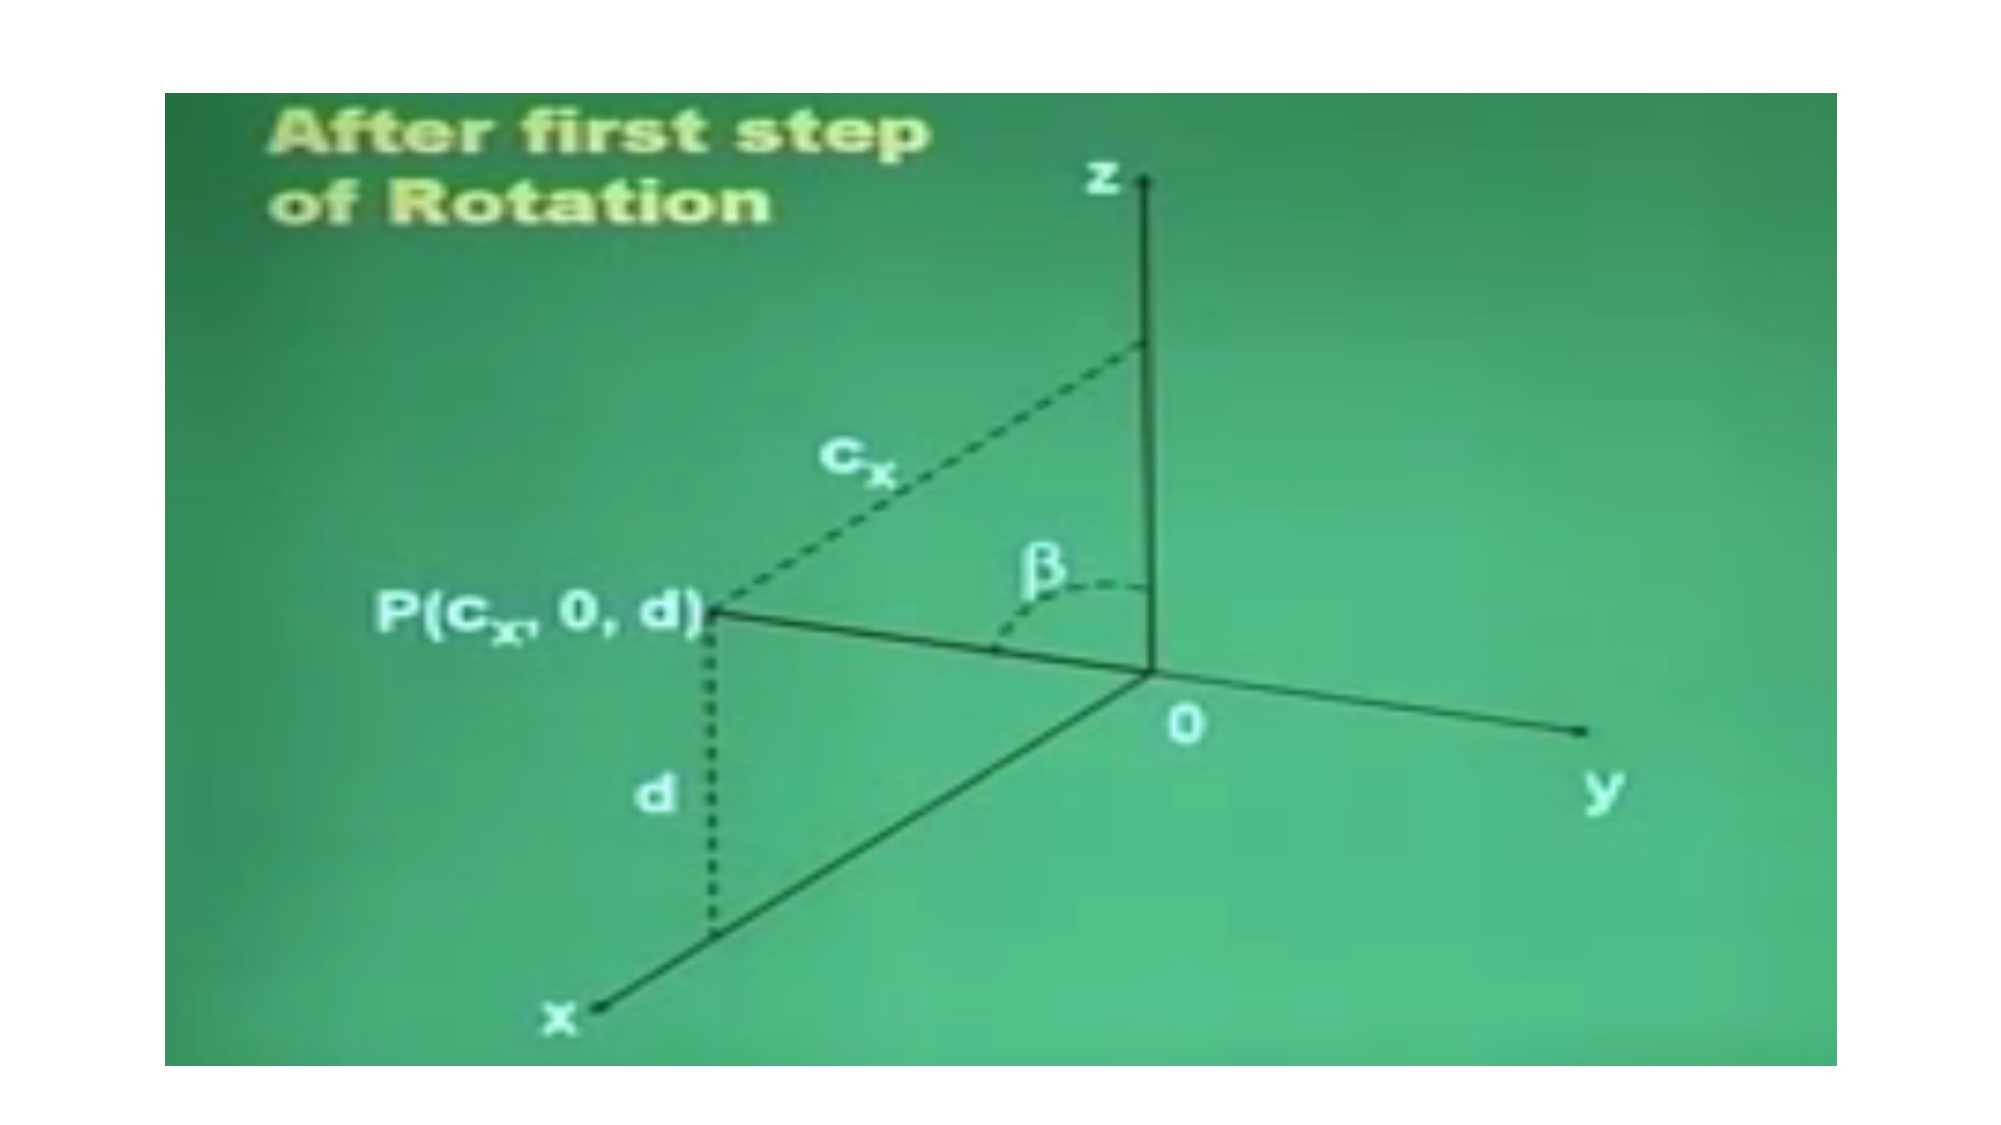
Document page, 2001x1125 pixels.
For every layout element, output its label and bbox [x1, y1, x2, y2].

list [165, 93, 1837, 1066]
